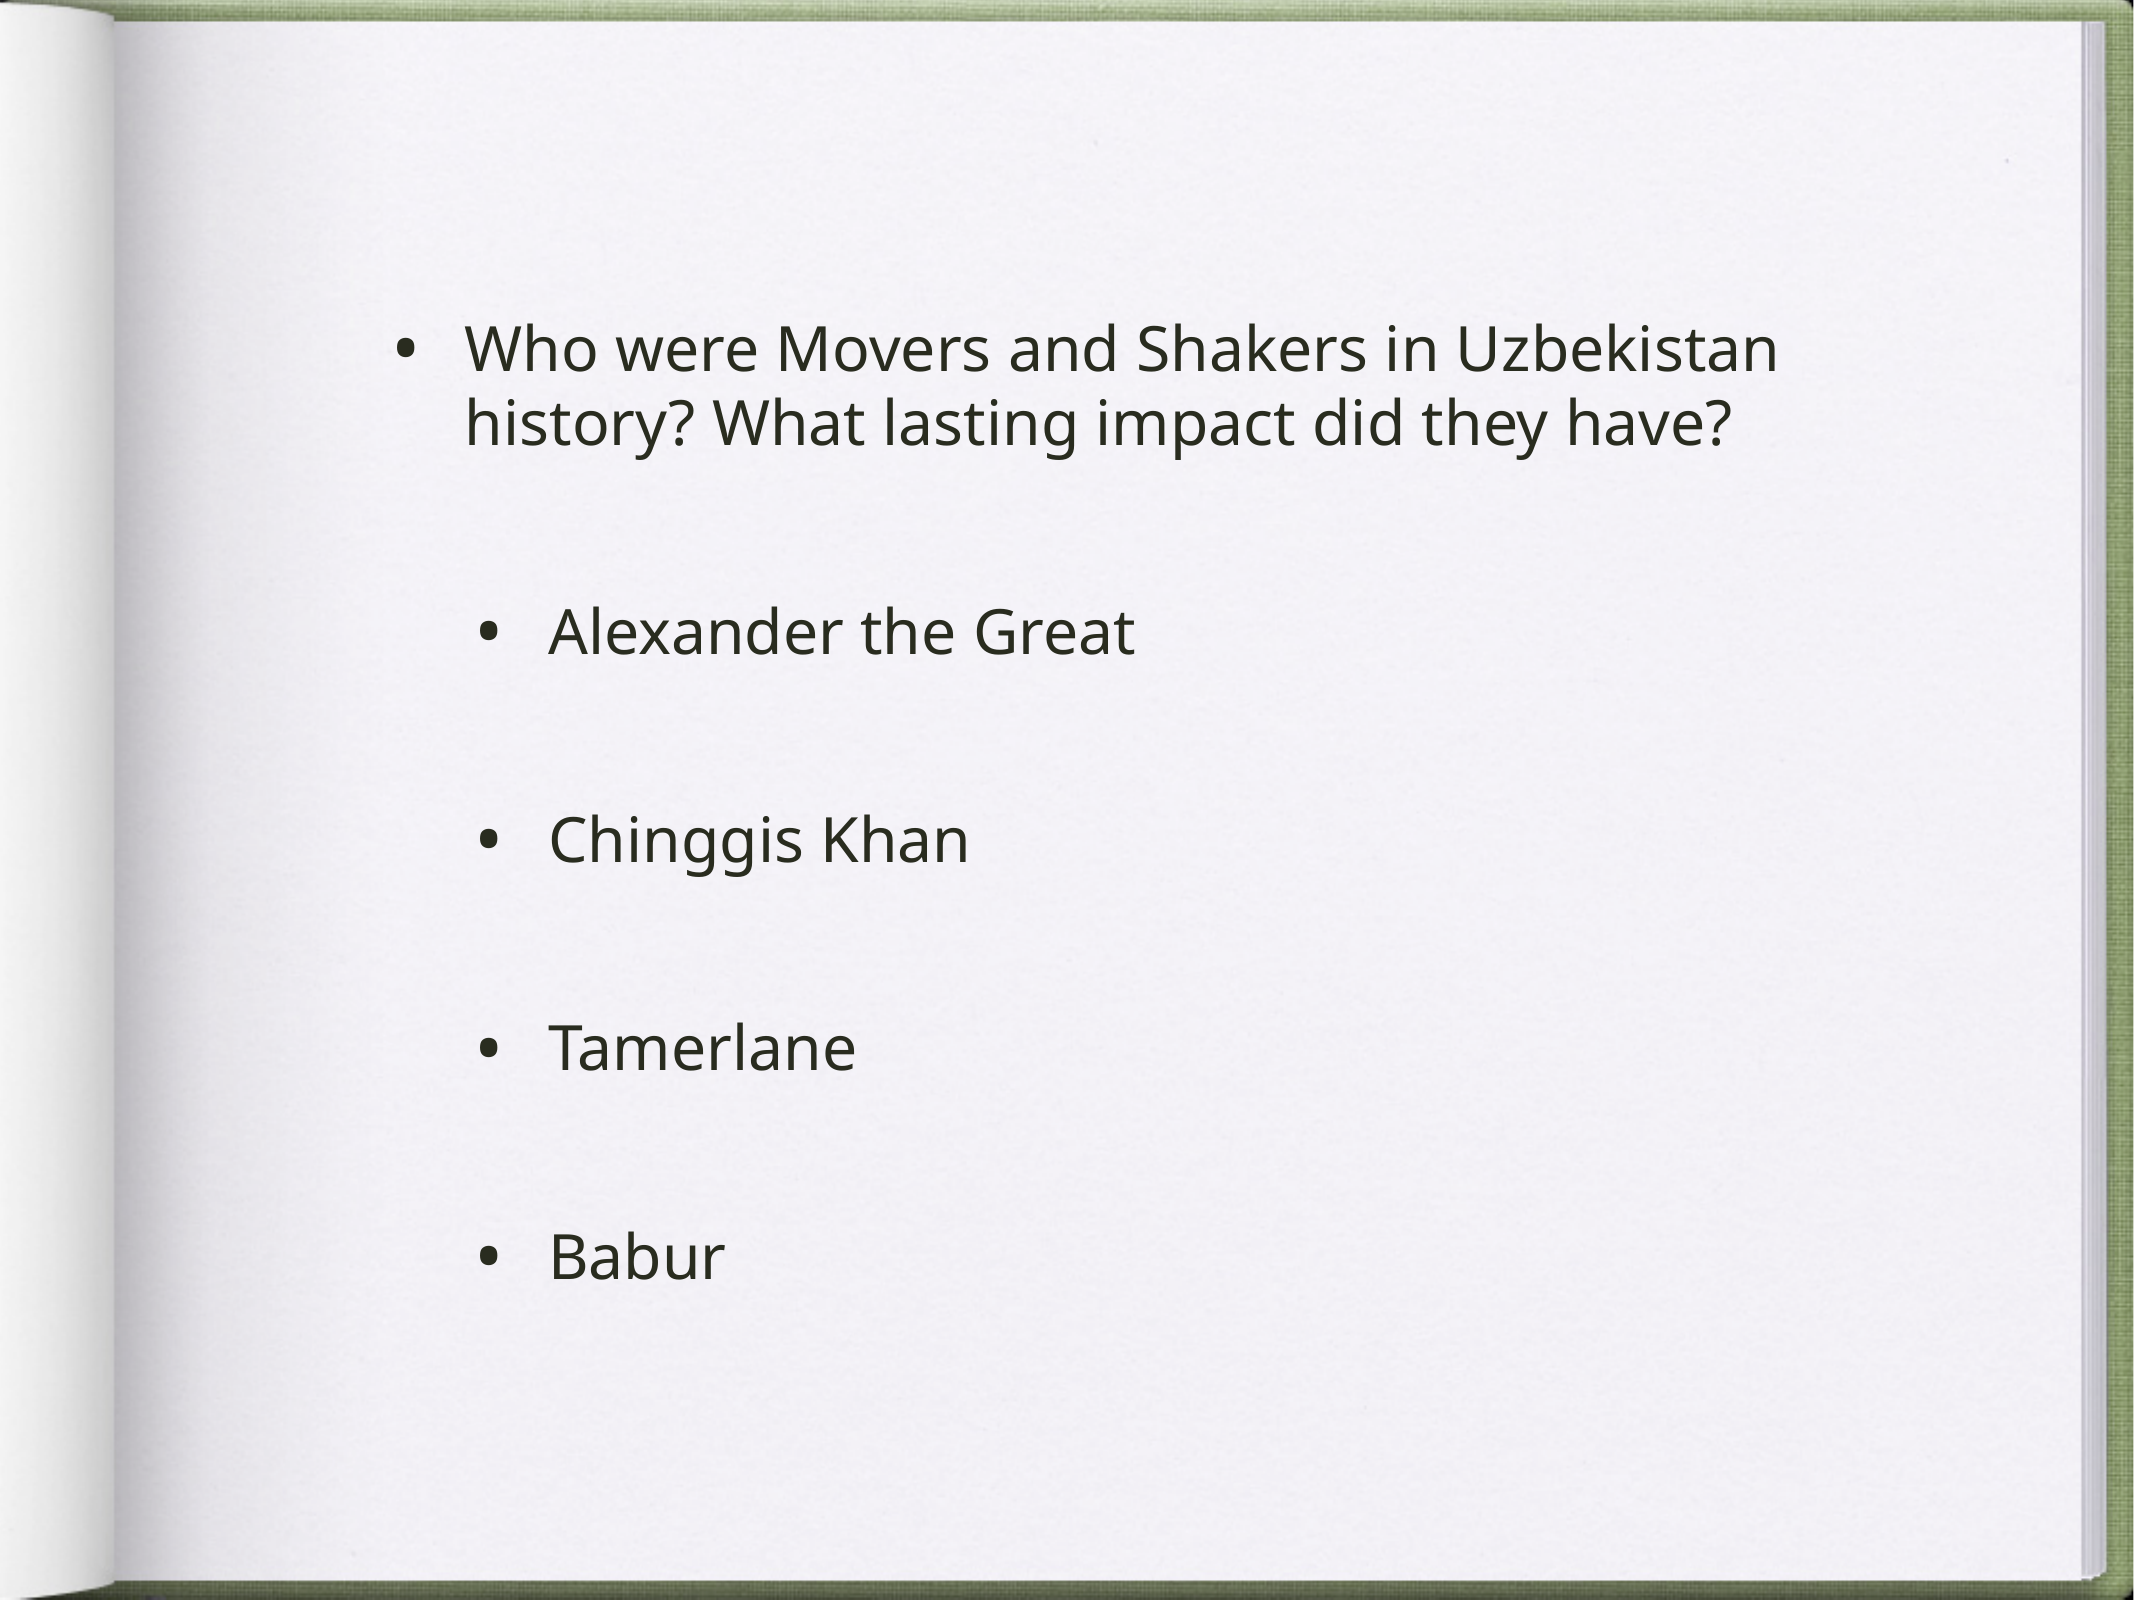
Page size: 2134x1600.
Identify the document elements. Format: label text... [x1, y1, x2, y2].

list Who were Movers and Shakers in Uzbekistan history? What lasting impact did they have? Alexander the Great Chinggis Khan Tamerlane Babur [335, 191, 1907, 1409]
picture [0, 0, 2134, 1600]
